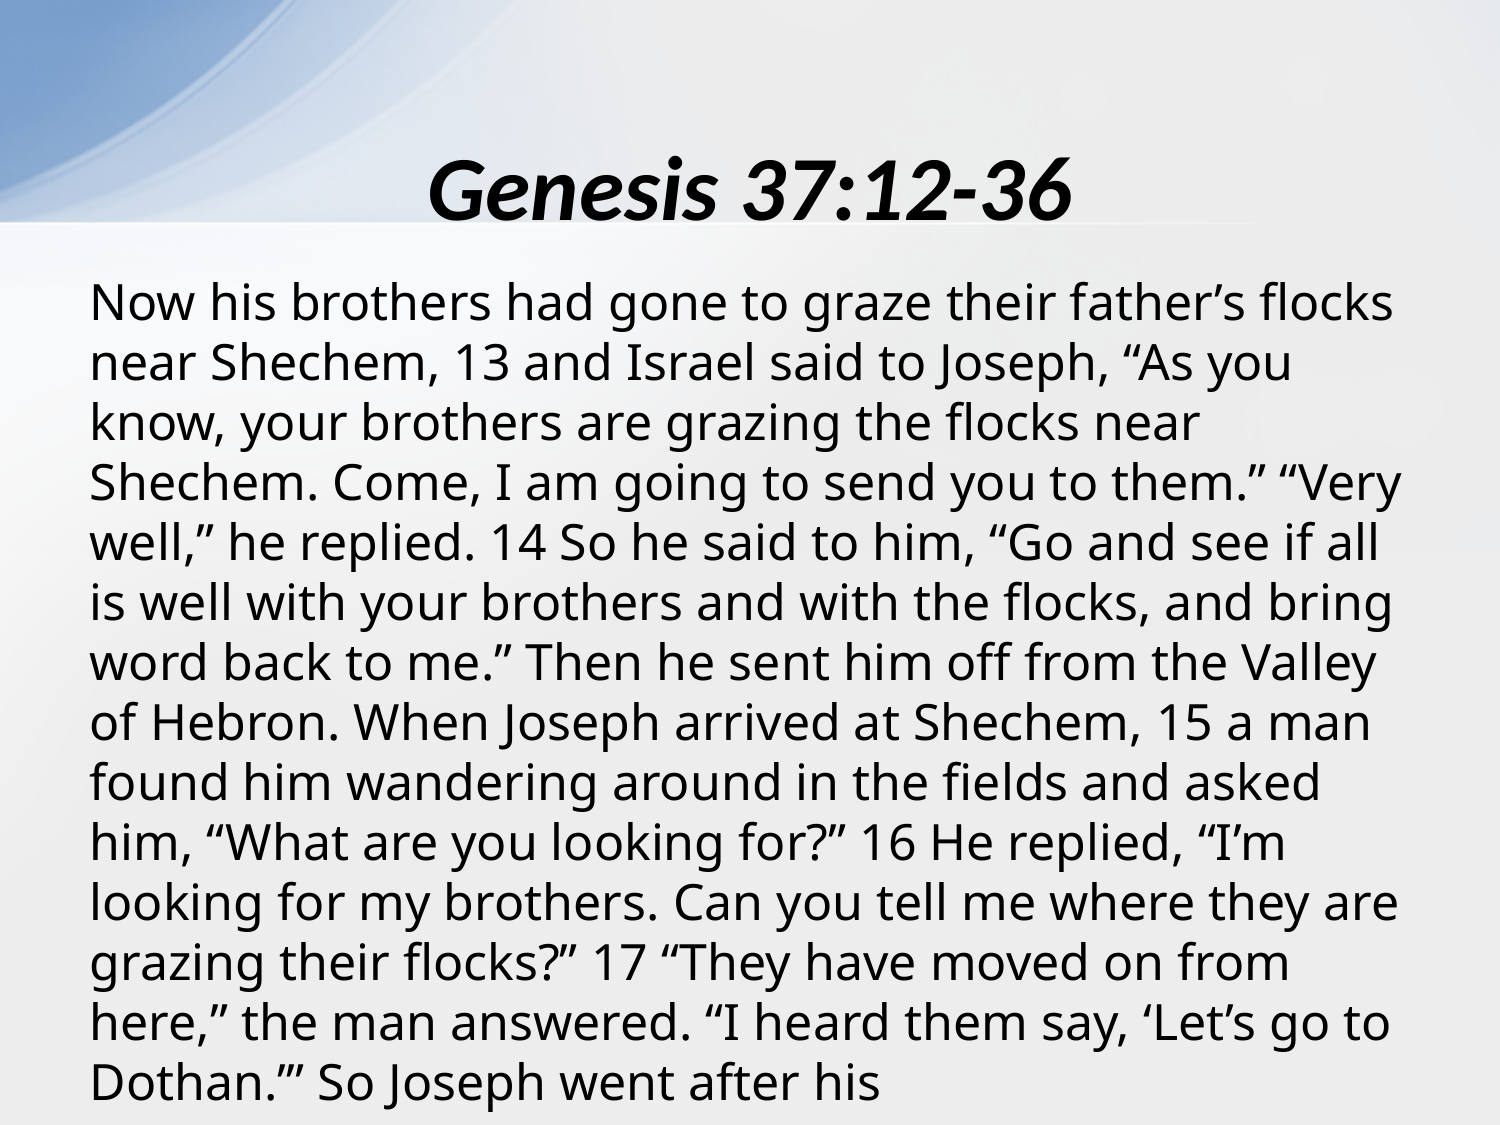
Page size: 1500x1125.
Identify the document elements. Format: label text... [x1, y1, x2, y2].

picture [0, 0, 1500, 1125]
title Genesis 37:12-36 [75, 58, 1425, 247]
list Now his brothers had gone to graze their father’s flocks near Shechem, 13 and Israel said to Joseph, “As you know, your brothers are grazing the flocks near Shechem. Come, I am going to send you to them.” “Very well,” he replied. 14 So he said to him, “Go and see if all is well with your brothers and with the flocks, and bring word back to me.” Then he sent him off from the Valley of Hebron. When Joseph arrived at Shechem, 15 a man found him wandering around in the fields and asked him, “What are you looking for?” 16 He replied, “I’m looking for my brothers. Can you tell me where they are grazing their flocks?” 17 “They have moved on from here,” the man answered. “I heard them say, ‘Let’s go to Dothan.’” So Joseph went after his [75, 262, 1425, 1005]
